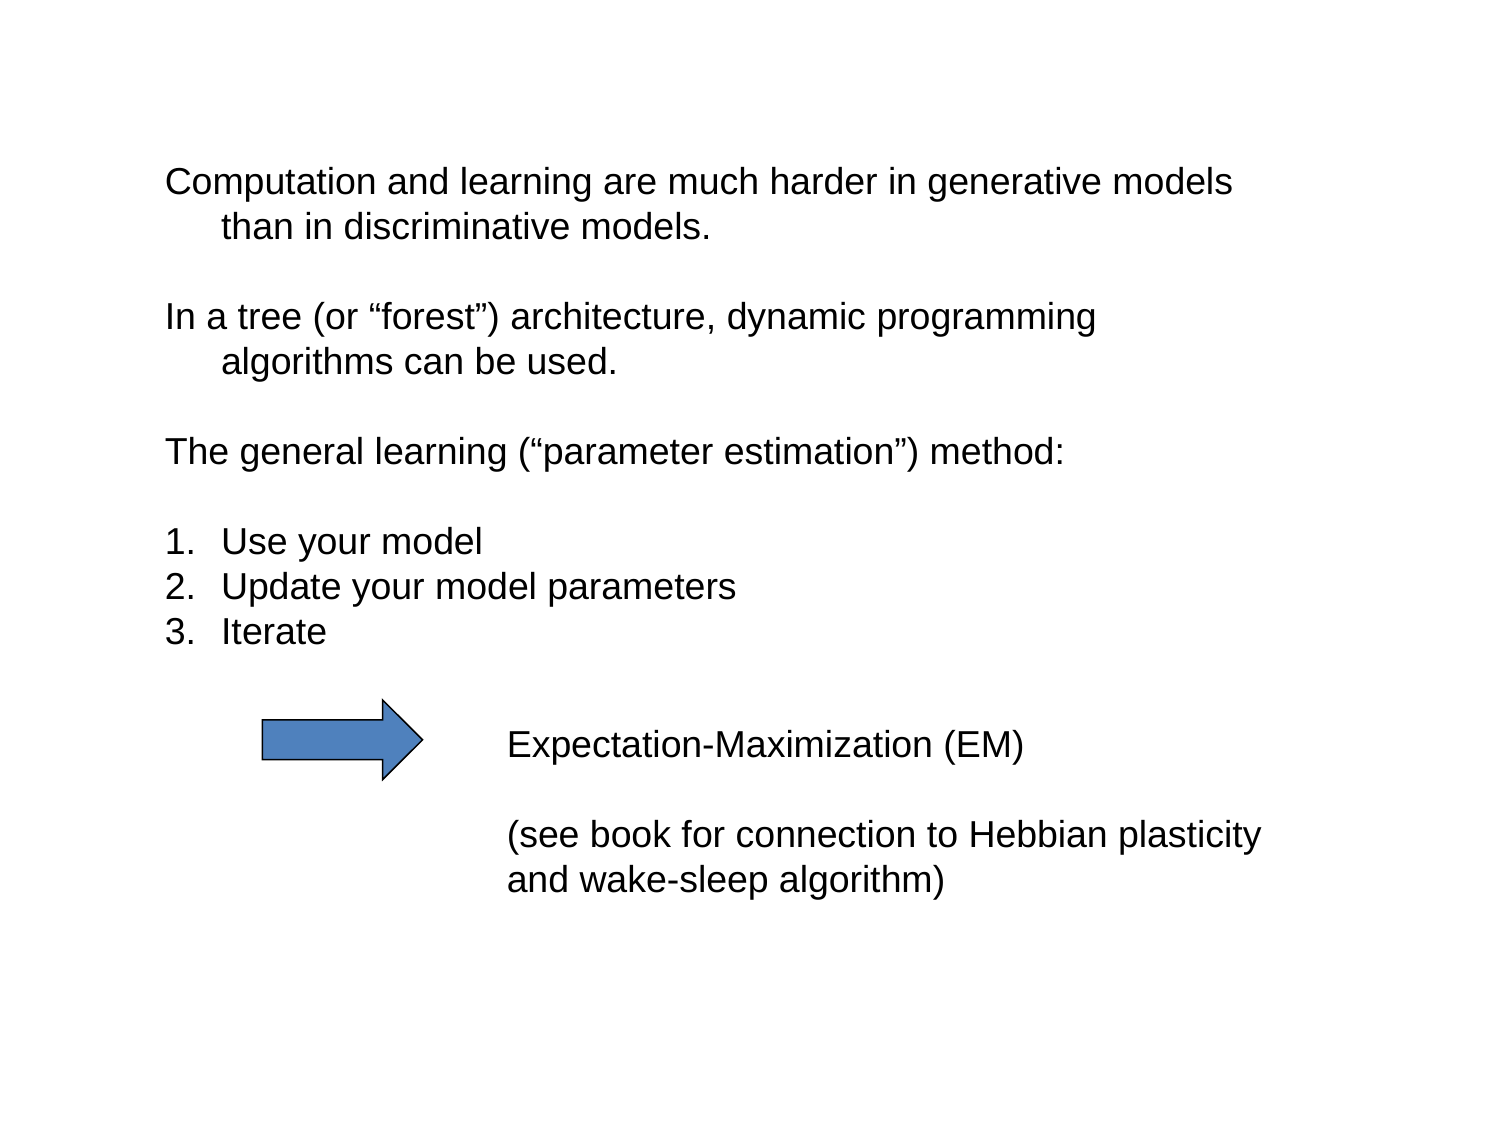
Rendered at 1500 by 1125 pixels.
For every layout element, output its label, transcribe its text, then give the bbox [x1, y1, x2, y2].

text_box Expectation-Maximization (EM) (see book for connection to Hebbian plasticity and wake-sleep algorithm) [492, 712, 1277, 908]
text_box [262, 699, 423, 780]
text_box Computation and learning are much harder in generative models than in discriminative models. In a tree (or “forest”) architecture, dynamic programming algorithms can be used. The general learning (“parameter estimation”) method: Use your model Update your model parameters Iterate [149, 149, 1288, 750]
